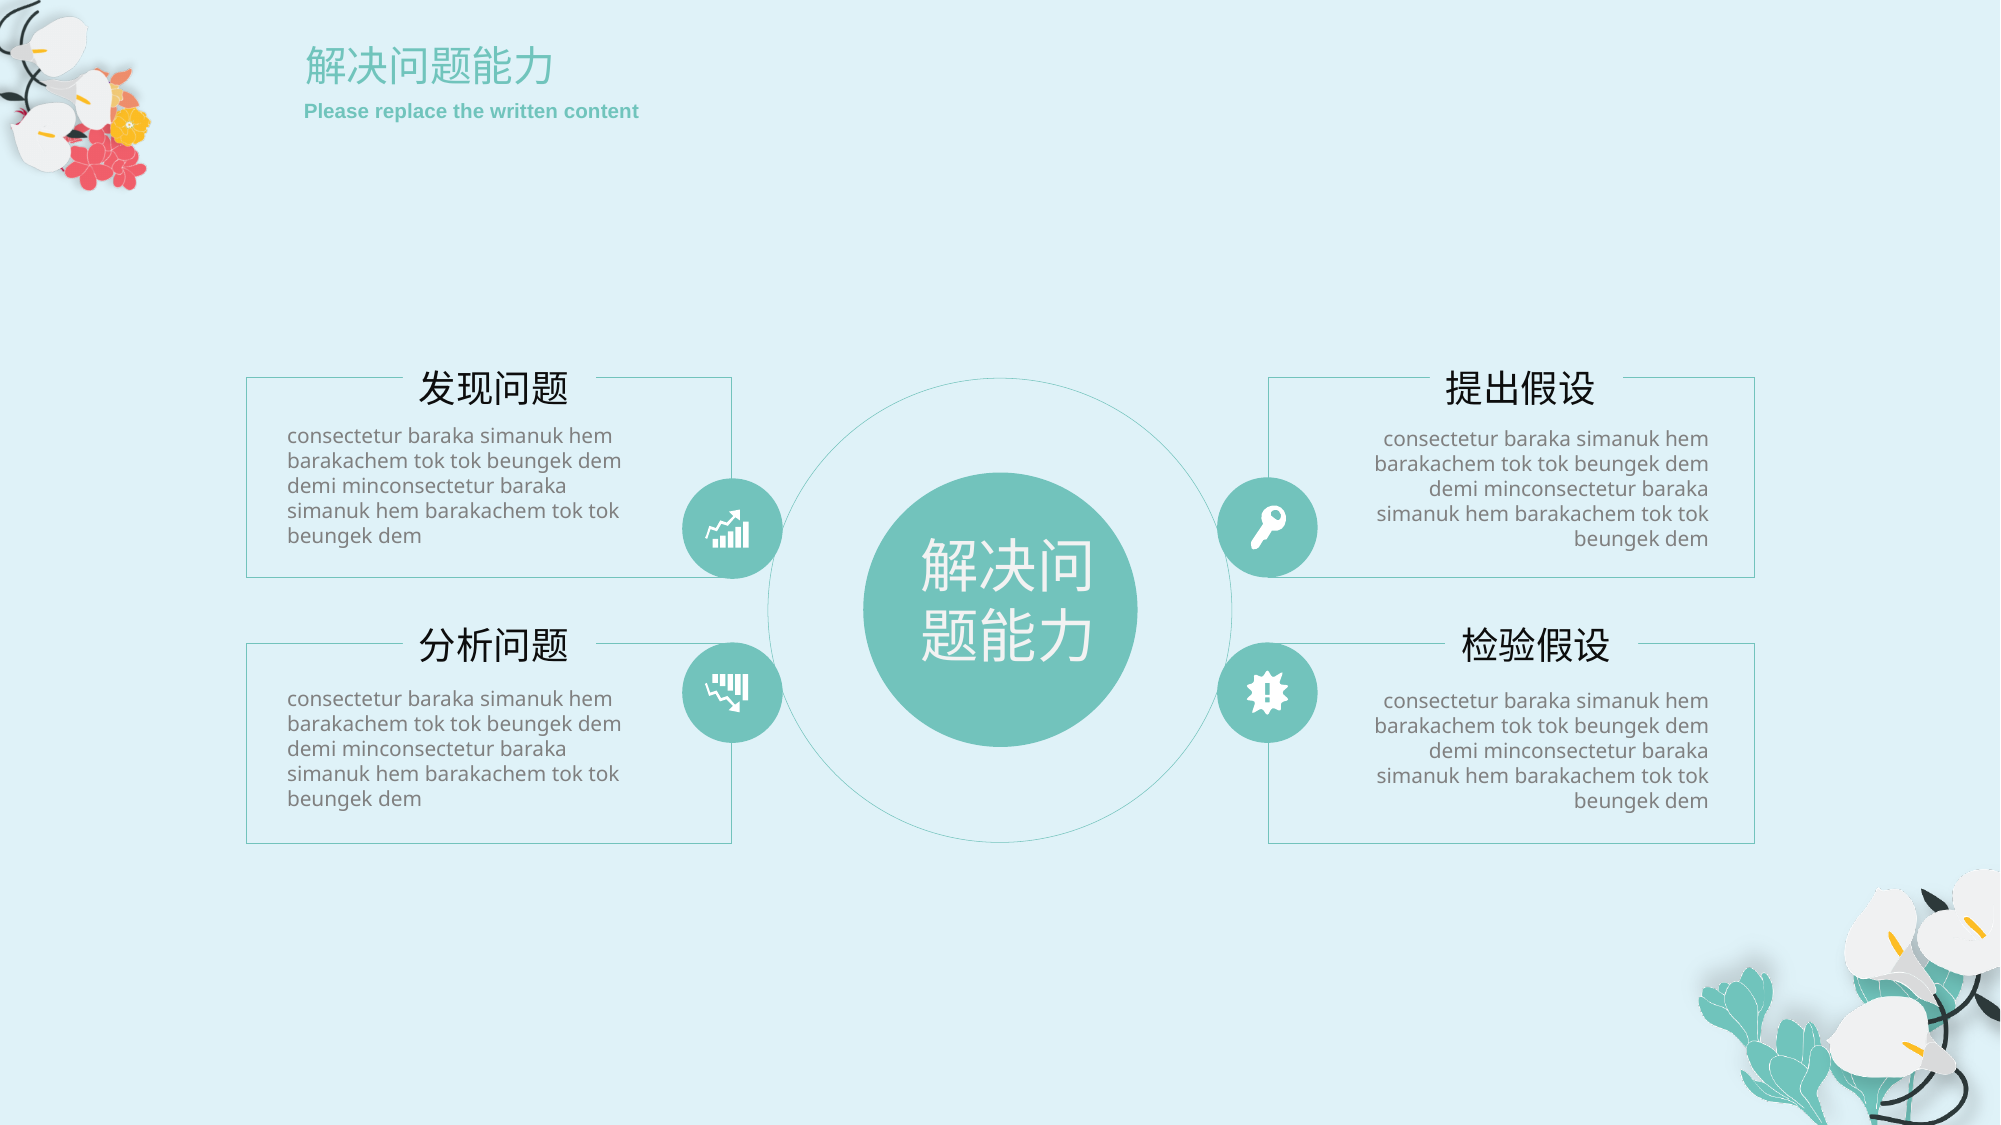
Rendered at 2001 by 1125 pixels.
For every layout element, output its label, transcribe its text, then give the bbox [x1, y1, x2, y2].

picture [1671, 864, 2001, 1125]
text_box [1217, 477, 1318, 578]
text_box [246, 377, 732, 577]
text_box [682, 478, 783, 579]
text_box Please replace the written content [288, 90, 655, 130]
text_box [1268, 643, 1754, 844]
text_box consectetur baraka simanuk hem barakachem tok tok beungek dem demi minconsectetur baraka simanuk hem barakachem tok tok beungek dem [272, 415, 667, 555]
text_box [246, 643, 732, 844]
picture [0, 0, 199, 244]
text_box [402, 357, 596, 418]
text_box consectetur baraka simanuk hem barakachem tok tok beungek dem demi minconsectetur baraka simanuk hem barakachem tok tok beungek dem [1329, 417, 1724, 558]
text_box [1268, 377, 1754, 577]
text_box consectetur baraka simanuk hem barakachem tok tok beungek dem demi minconsectetur baraka simanuk hem barakachem tok tok beungek dem [272, 678, 667, 818]
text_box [402, 614, 596, 676]
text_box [1429, 357, 1623, 418]
text_box consectetur baraka simanuk hem barakachem tok tok beungek dem demi minconsectetur baraka simanuk hem barakachem tok tok beungek dem [1329, 680, 1724, 821]
text_box 解决问题能力 [290, 32, 571, 90]
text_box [1217, 642, 1318, 743]
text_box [682, 642, 783, 743]
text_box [767, 378, 1232, 843]
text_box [1445, 614, 1639, 676]
